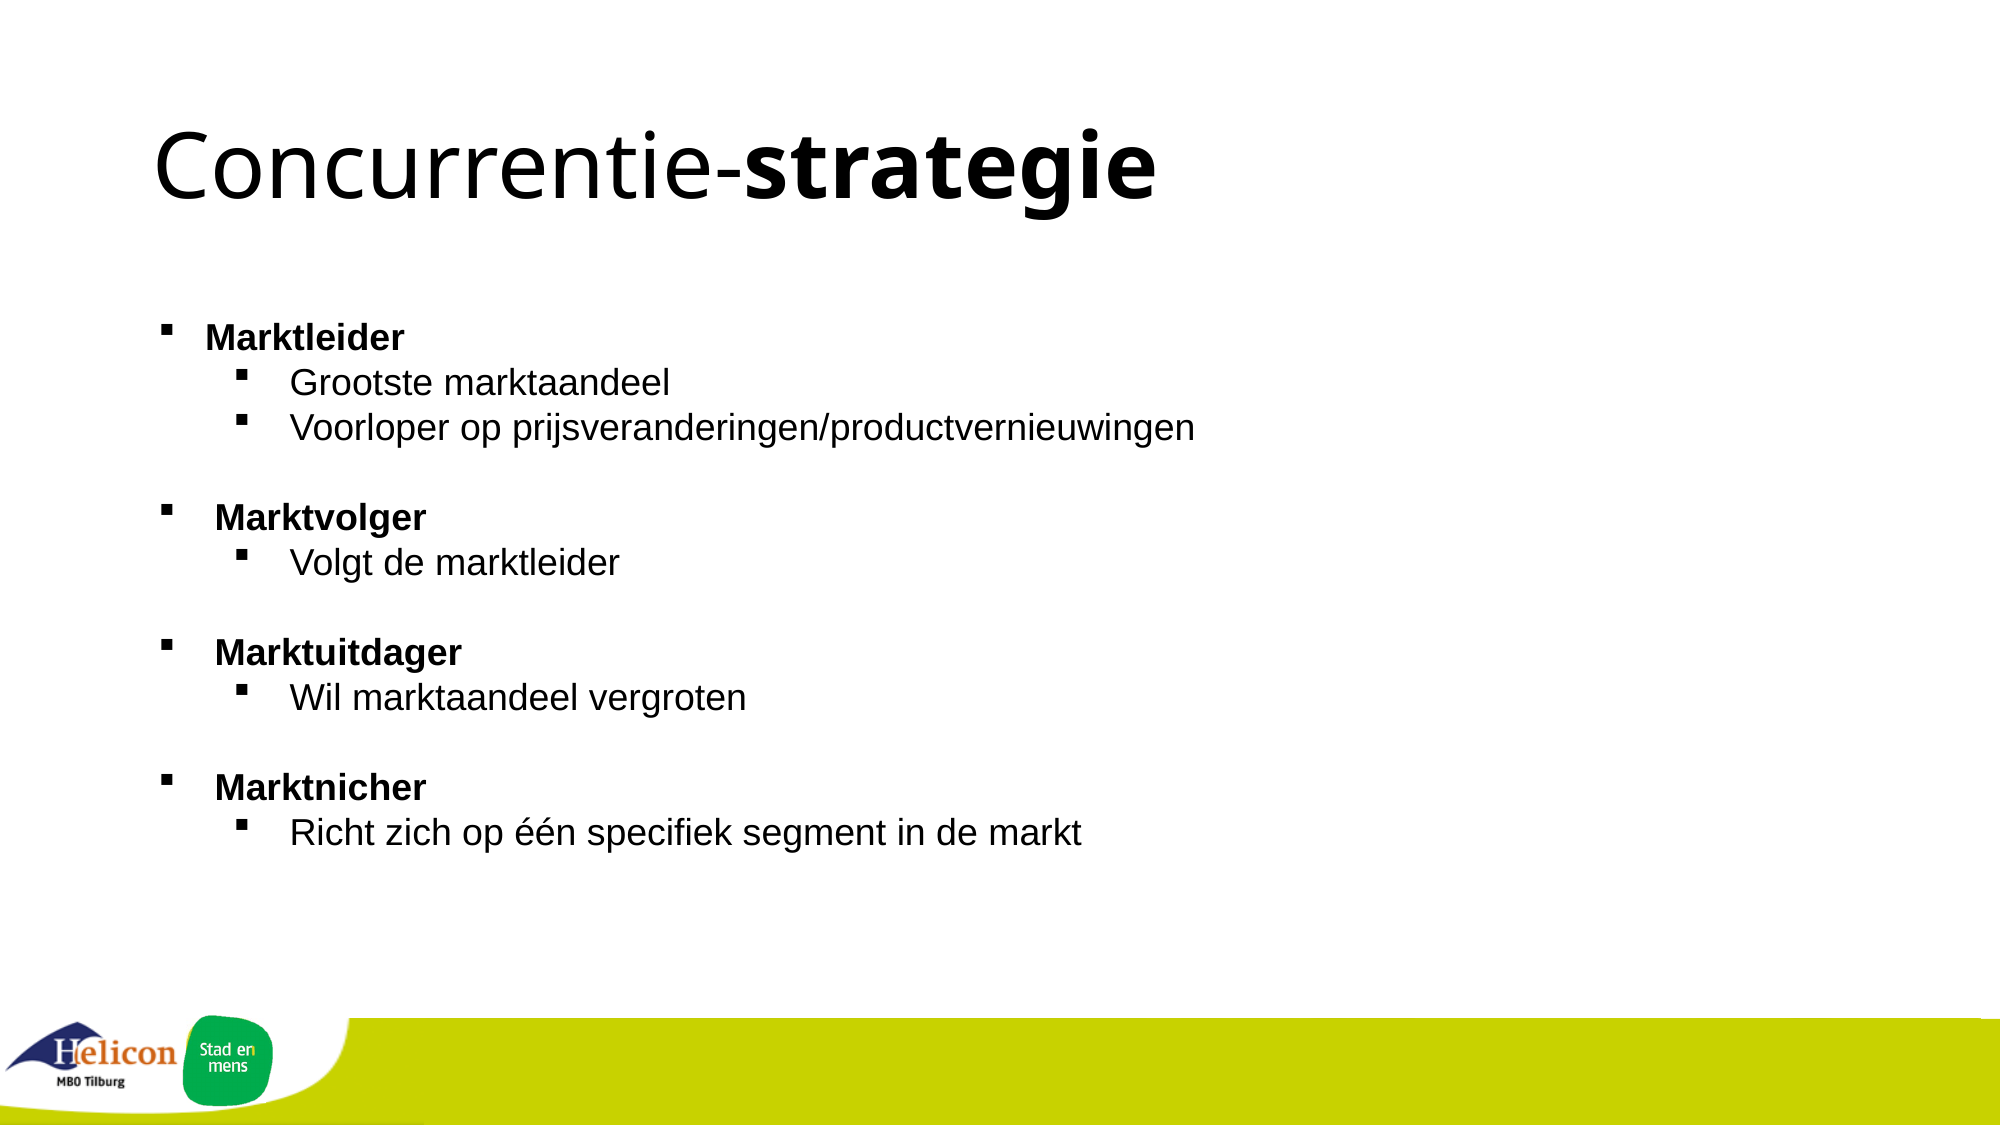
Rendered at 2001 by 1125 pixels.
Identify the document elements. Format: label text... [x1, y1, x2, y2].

title Concurrentie-strategie [137, 59, 1863, 278]
text_box Marktleider Grootste marktaandeel Voorloper op prijsveranderingen/productvernieuwingen Marktvolger Volgt de marktleider Marktuitdager Wil marktaandeel vergroten Marktnicher Richt zich op één specifiek segment in de markt [68, 305, 1392, 860]
picture [0, 1013, 424, 1125]
